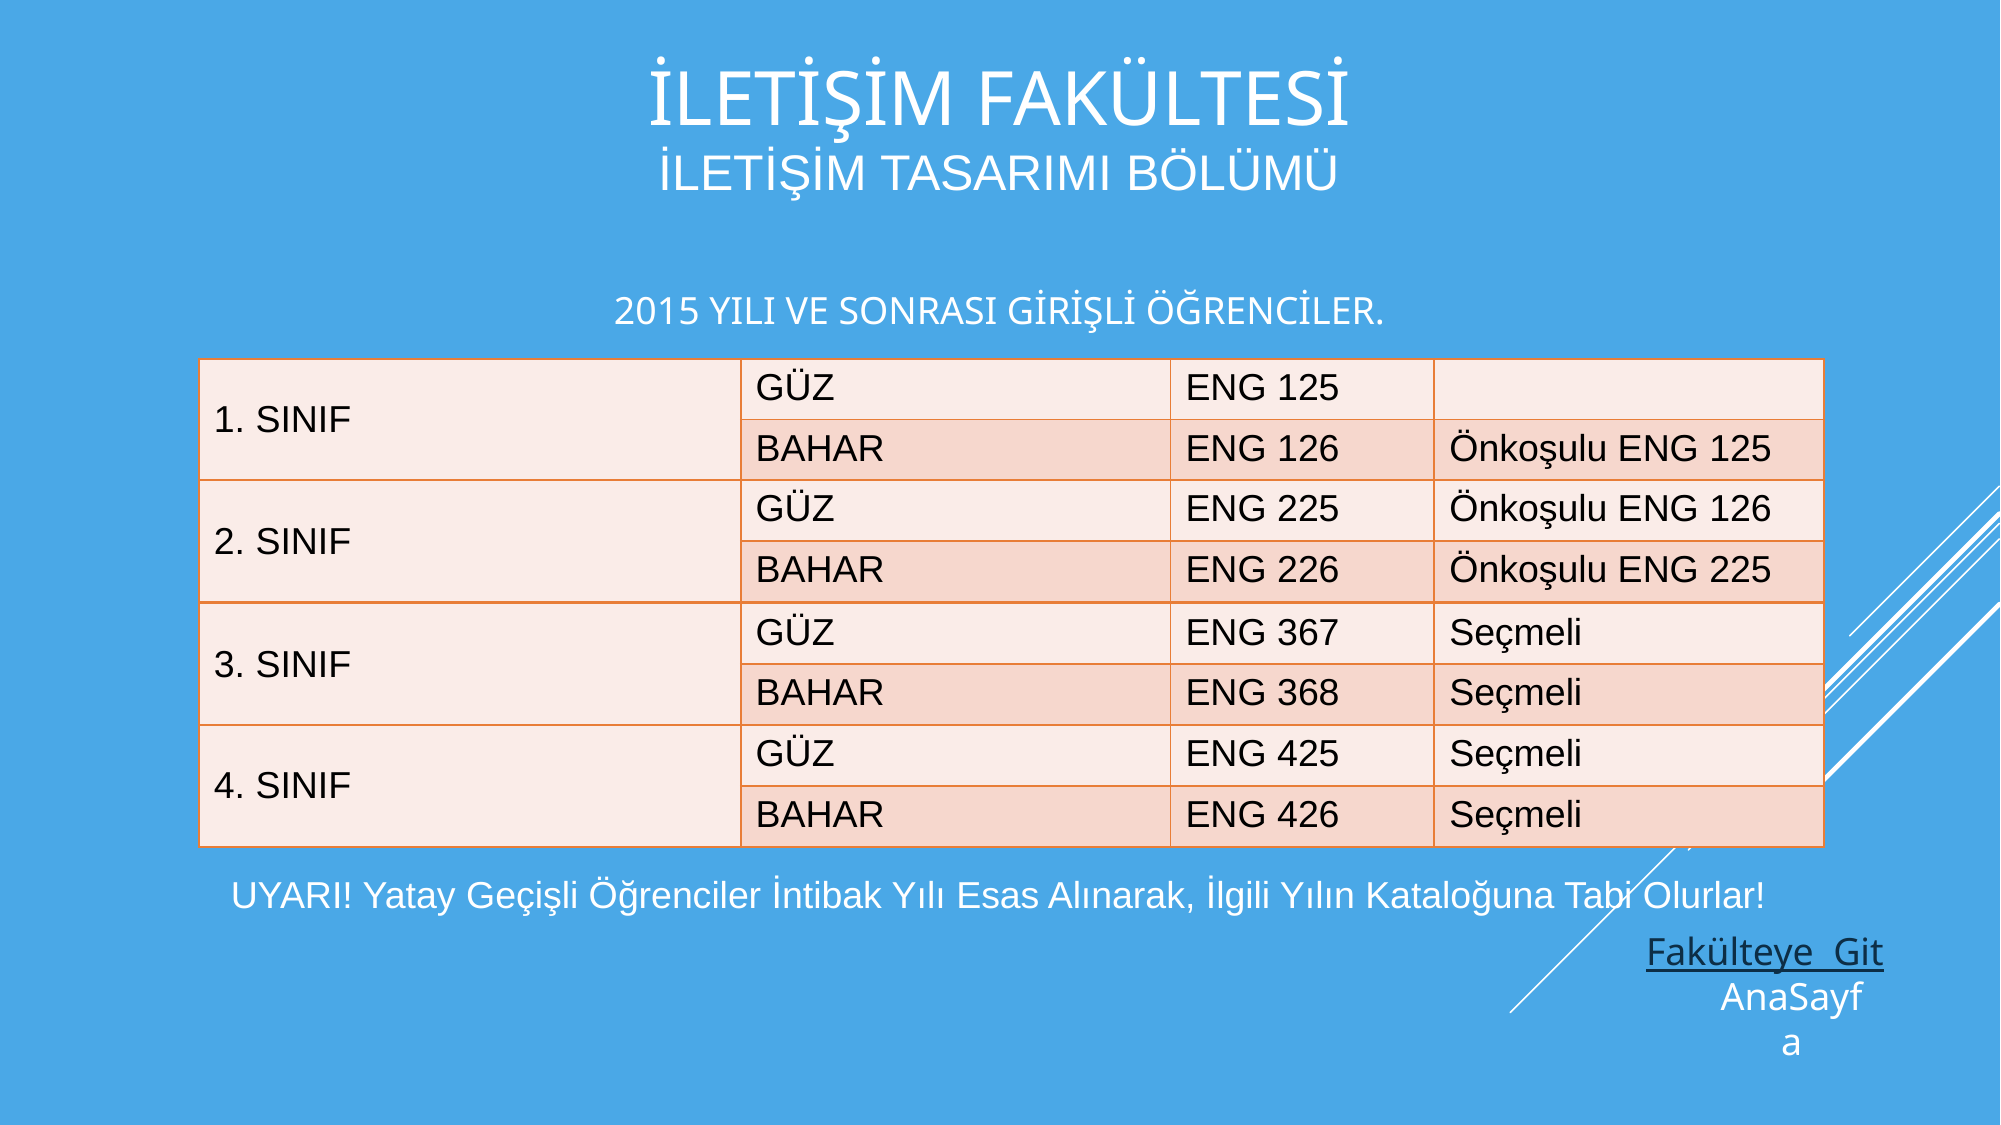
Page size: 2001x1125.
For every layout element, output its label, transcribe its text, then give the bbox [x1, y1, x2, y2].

table_cell 4. SINIF [200, 726, 740, 846]
table_cell Seçmeli [1435, 787, 1823, 846]
table_cell BAHAR [742, 665, 1170, 724]
table_cell 2. SINIF [200, 481, 740, 601]
table_header Seçmeli [1435, 604, 1823, 663]
table_cell ENG 426 [1171, 787, 1433, 846]
table_cell Seçmeli [1435, 665, 1823, 724]
table_cell BAHAR [742, 420, 1170, 479]
title İLETİŞİM FAKÜLTESİ İLETİŞİM TASARIMI BÖLÜMÜ [187, 11, 1813, 241]
table_cell ENG 225 [1171, 481, 1433, 540]
table_cell BAHAR [742, 787, 1170, 846]
table_header ENG 367 [1171, 604, 1433, 663]
text_box 2015 YILI VE SONRASI GİRİŞLİ ÖĞRENCİLER. [353, 279, 1647, 340]
text_box Fakülteye Git [1631, 921, 1899, 987]
table_cell Seçmeli [1435, 726, 1823, 785]
table_header ENG 125 [1171, 360, 1433, 419]
table_cell Önkoşulu ENG 126 [1435, 481, 1823, 540]
table_cell Önkoşulu ENG 125 [1435, 420, 1823, 479]
table_cell ENG 226 [1171, 542, 1433, 601]
table_cell Önkoşulu ENG 225 [1435, 542, 1823, 601]
table_header GÜZ [742, 604, 1170, 663]
table_header [1435, 360, 1823, 419]
table_cell ENG 425 [1171, 726, 1433, 785]
text_box UYARI! Yatay Geçişli Öğrenciler İntibak Yılı Esas Alınarak, İlgili Yılın Kataloğuna Tabi Olurlar! [216, 863, 1788, 924]
table_header 1. SINIF [200, 360, 740, 479]
table_cell GÜZ [742, 481, 1170, 540]
table_header GÜZ [742, 360, 1170, 419]
table_cell ENG 126 [1171, 420, 1433, 479]
text_box AnaSayfa [1696, 987, 1887, 1071]
table_header 3. SINIF [200, 604, 740, 724]
table_cell BAHAR [742, 542, 1170, 601]
table_cell GÜZ [742, 726, 1170, 785]
table_cell ENG 368 [1171, 665, 1433, 724]
